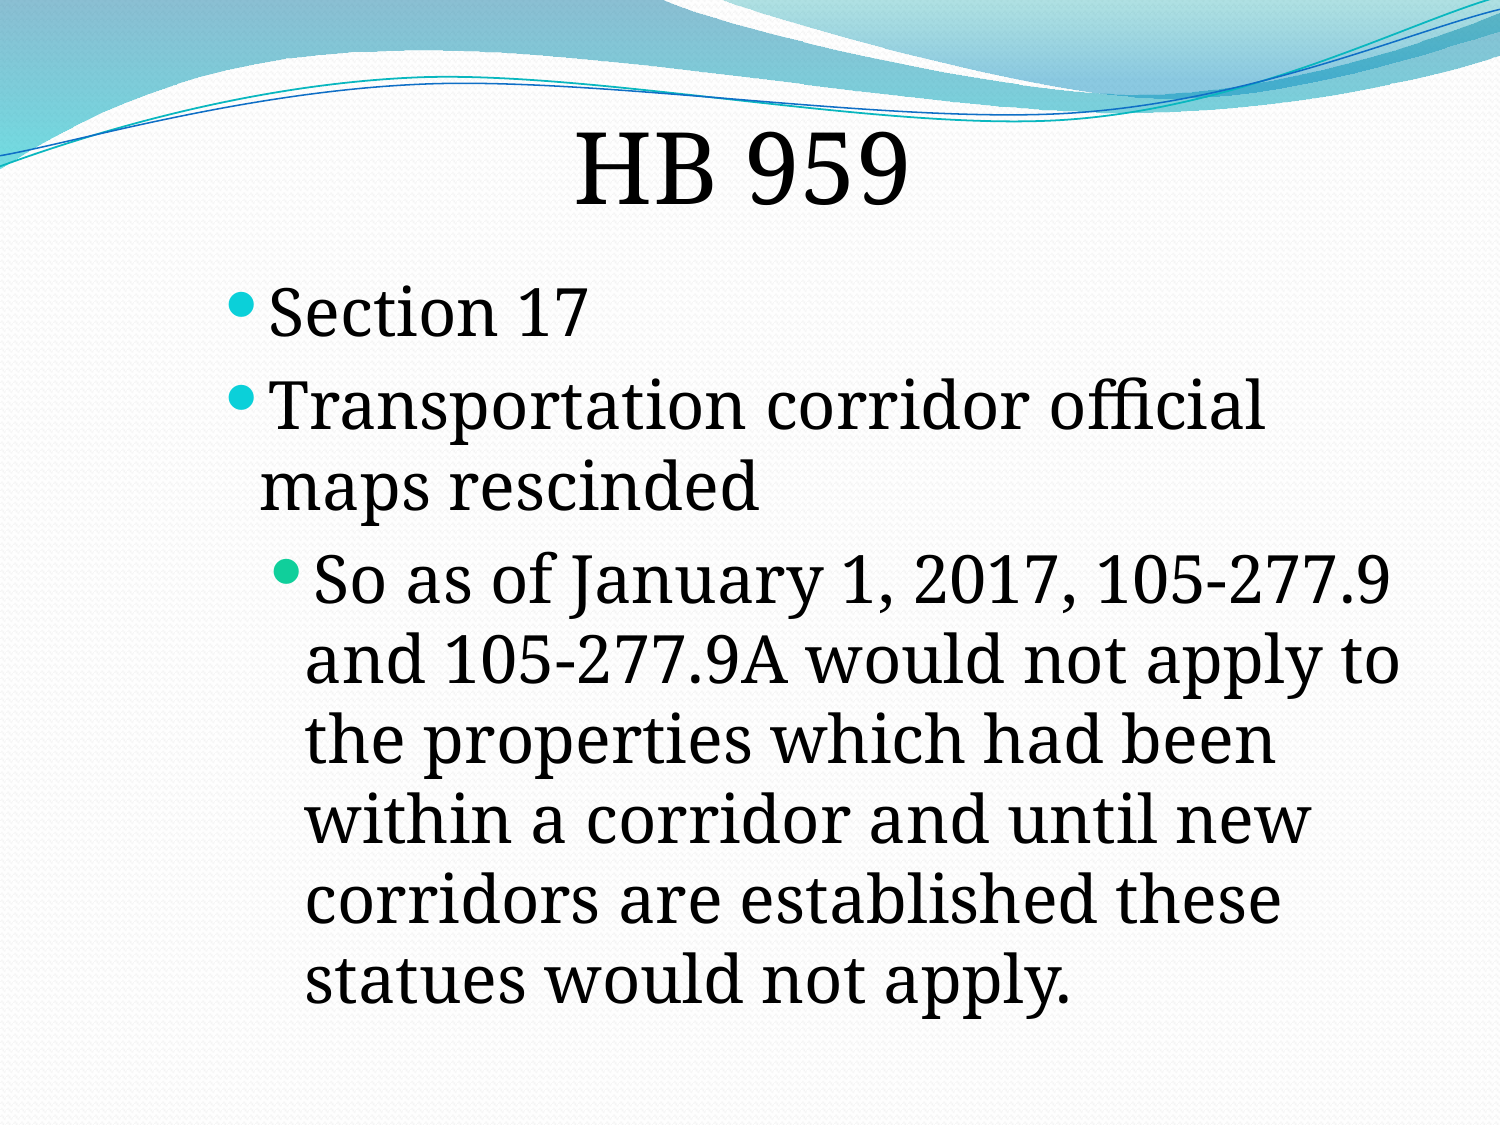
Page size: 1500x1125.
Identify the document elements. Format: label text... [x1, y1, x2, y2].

title HB 959 [81, 87, 1432, 225]
list Section 17 Transportation corridor official maps rescinded So as of January 1, 2017, 105-277.9 and 105-277.9A would not apply to the properties which had been within a corridor and until new corridors are established these statues would not apply. [50, 262, 1463, 1038]
